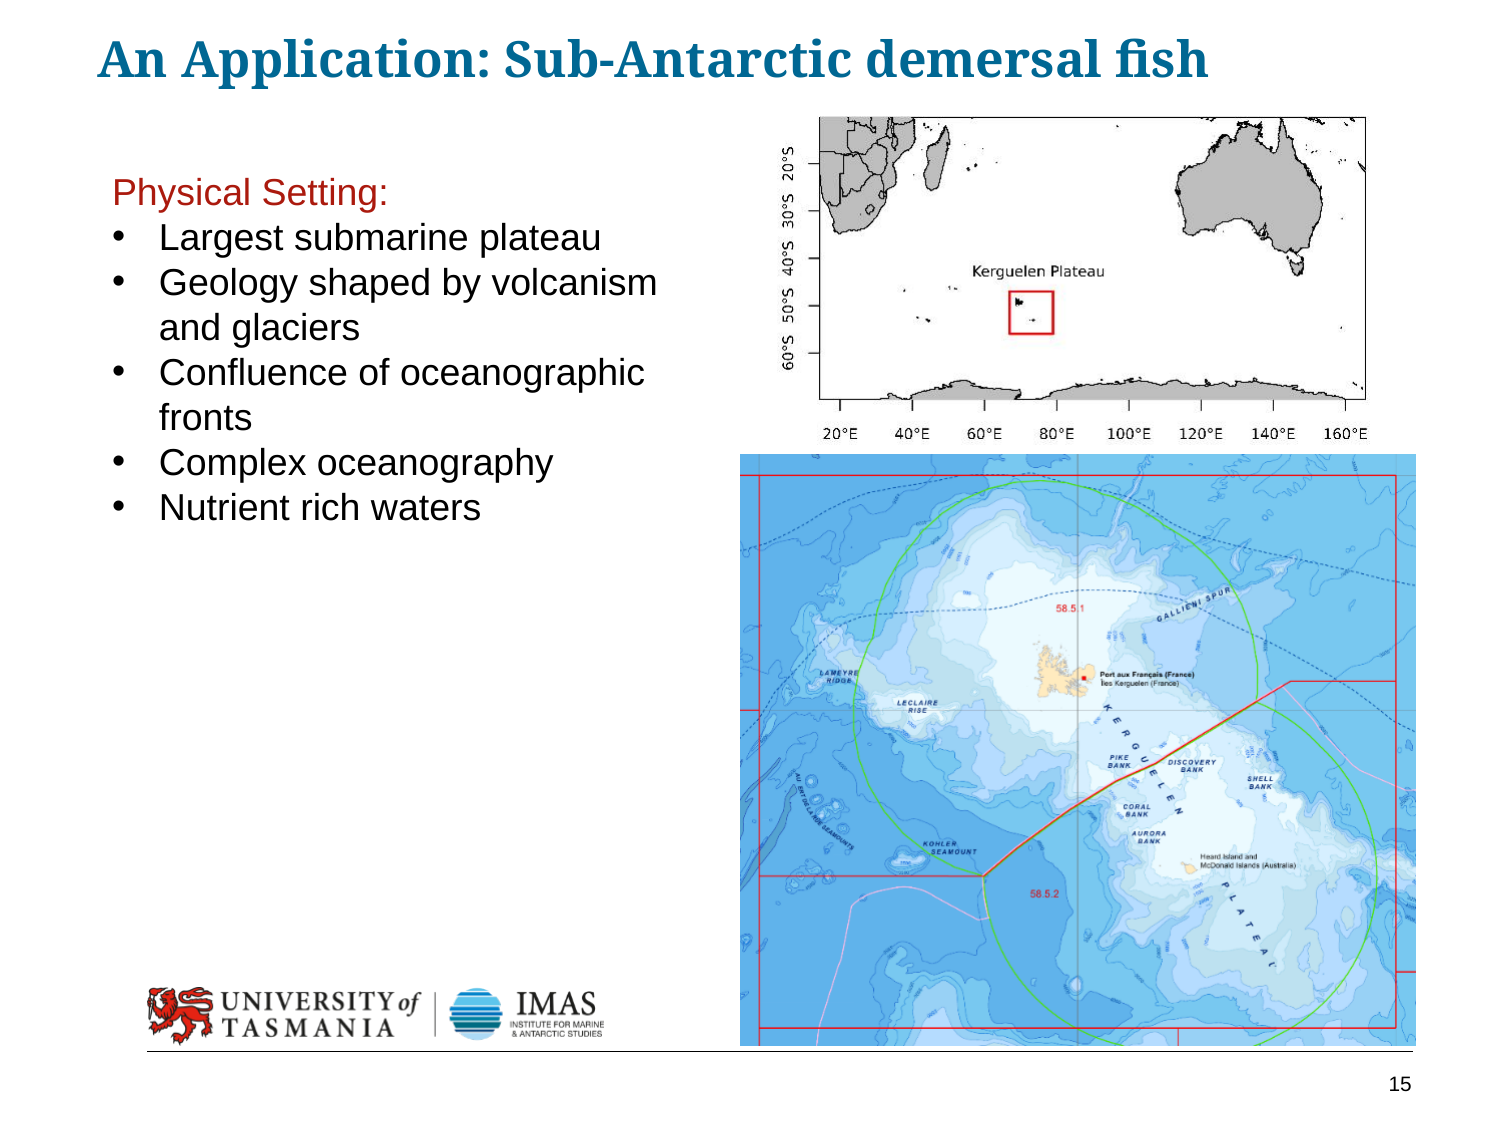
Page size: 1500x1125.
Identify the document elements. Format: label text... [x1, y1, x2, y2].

text_box Physical Setting: Largest submarine plateau Geology shaped by volcanism and glaciers Confluence of oceanographic fronts Complex oceanography Nutrient rich waters [97, 160, 741, 581]
slide_number 15 [1352, 1070, 1412, 1103]
text_box An Application: Sub-Antarctic demersal fish [97, 36, 1362, 156]
picture [740, 454, 1417, 1046]
picture [147, 987, 604, 1046]
picture [776, 108, 1380, 452]
